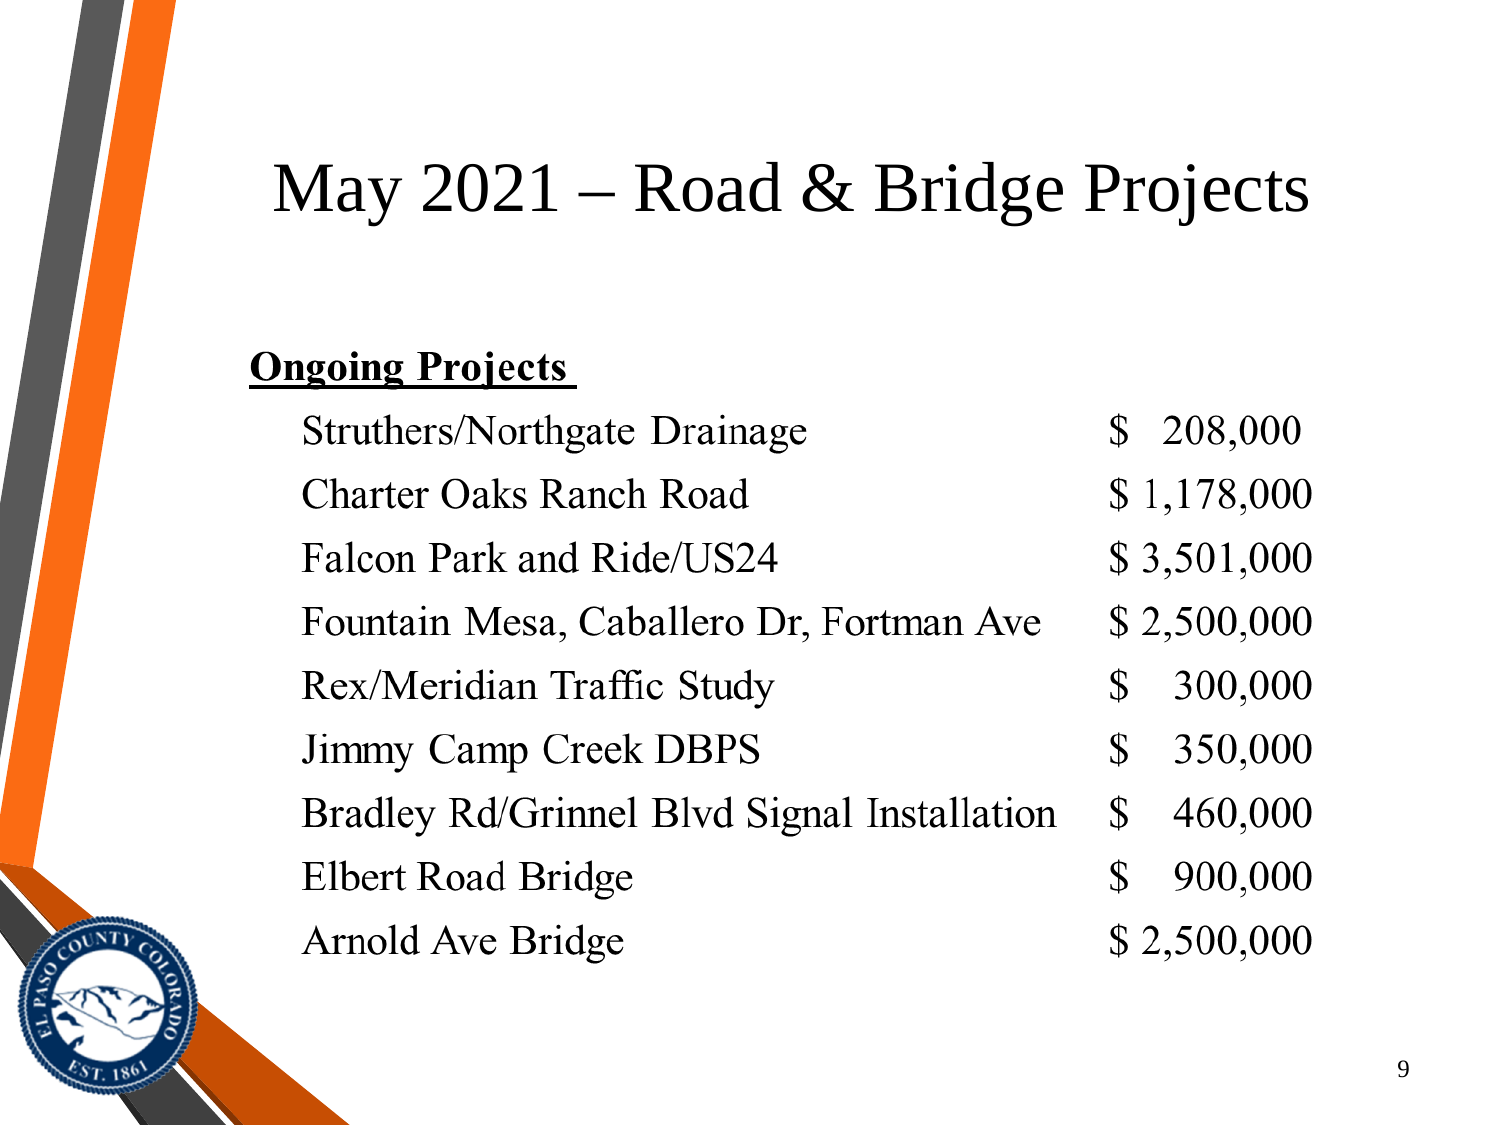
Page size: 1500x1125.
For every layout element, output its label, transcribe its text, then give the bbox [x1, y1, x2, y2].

picture [16, 914, 199, 1096]
slide_number 9 [1354, 1037, 1425, 1098]
title May 2021 – Road & Bridge Projects [161, 70, 1425, 396]
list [222, 325, 1340, 991]
